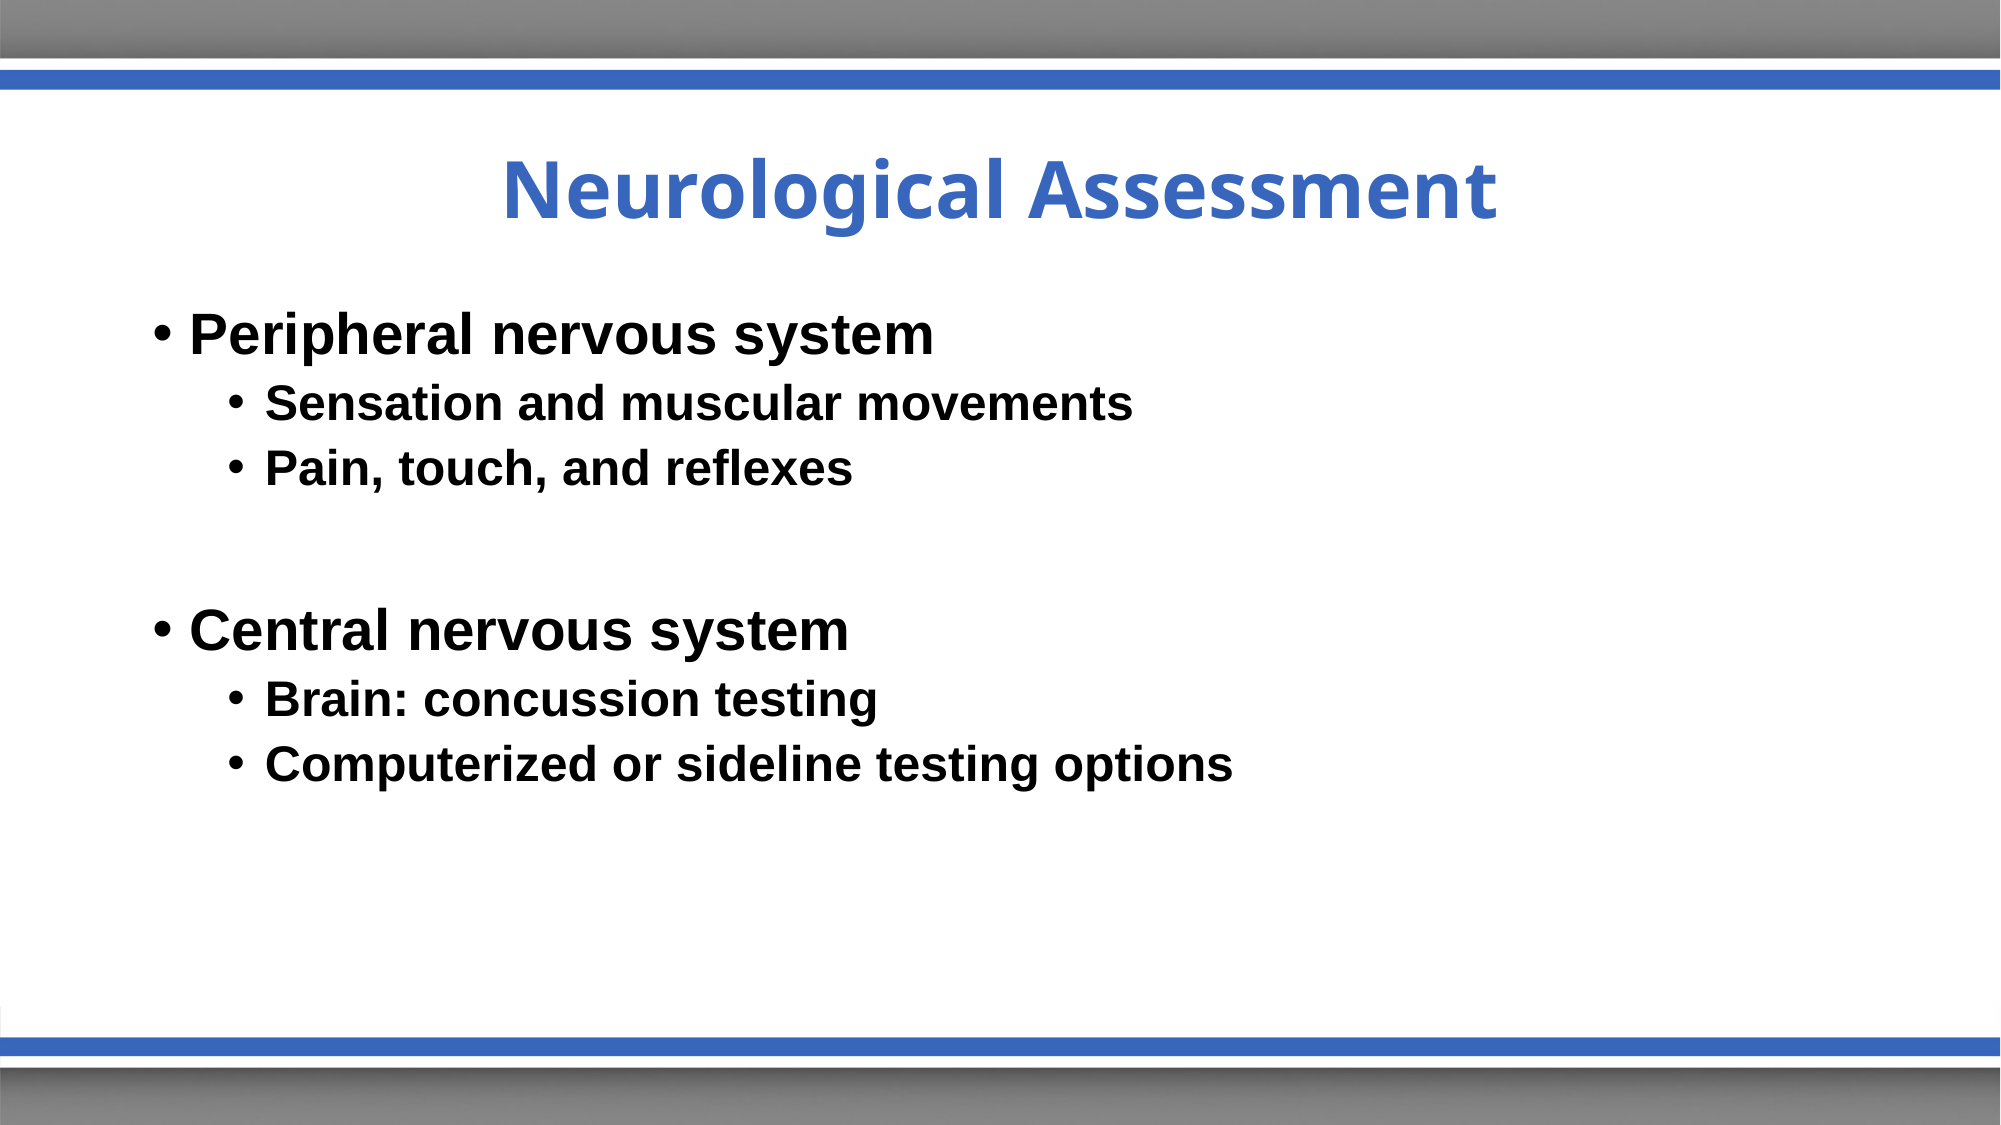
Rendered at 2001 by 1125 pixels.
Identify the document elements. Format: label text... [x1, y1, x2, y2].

picture [0, 0, 2001, 1125]
title Neurological Assessment [137, 159, 1863, 227]
list Peripheral nervous system Sensation and muscular movements Pain, touch, and reflexes Central nervous system Brain: concussion testing Computerized or sideline testing options [137, 296, 1863, 981]
